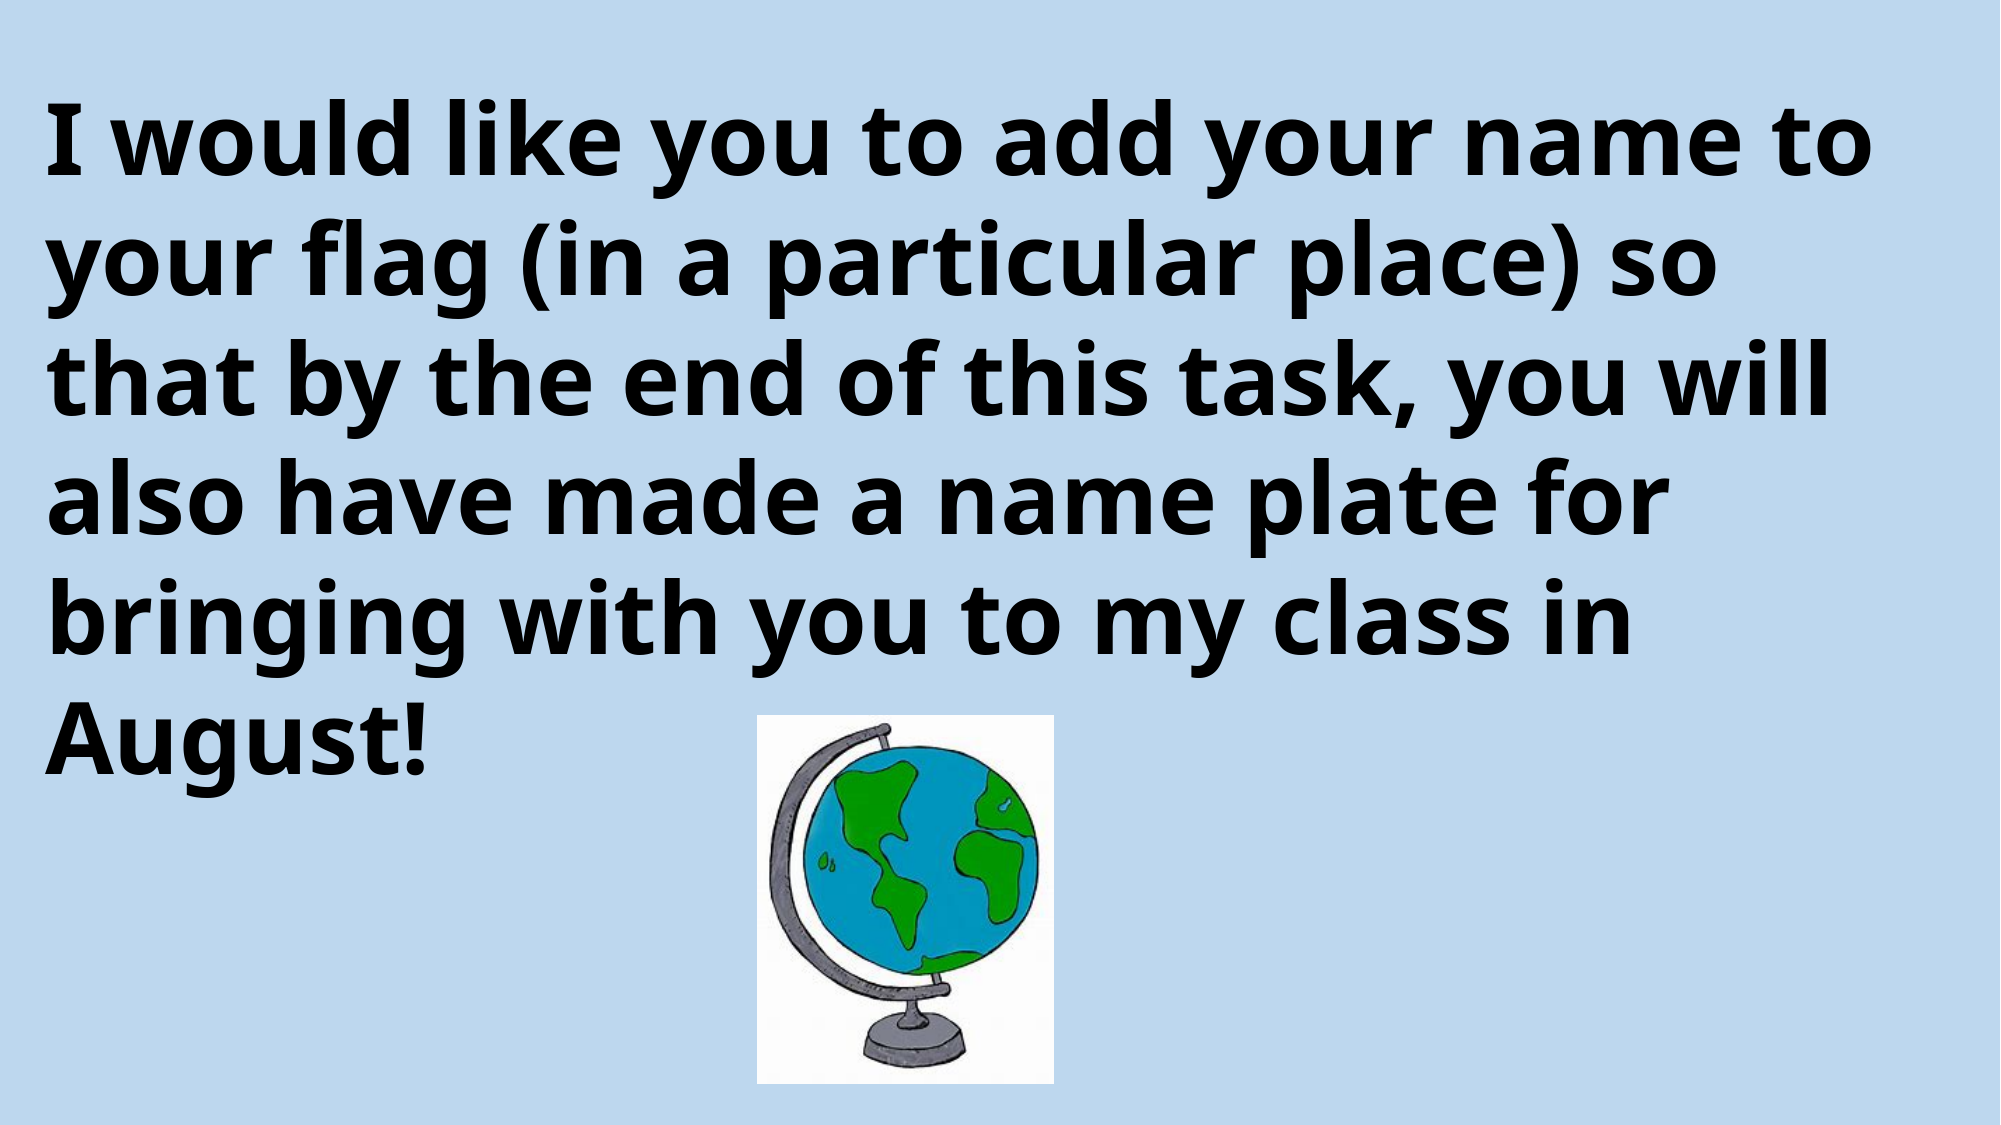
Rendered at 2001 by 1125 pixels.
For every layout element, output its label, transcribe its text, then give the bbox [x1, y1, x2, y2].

picture [757, 715, 1054, 1084]
text_box I would like you to add your name to your flag (in a particular place) so that by the end of this task, you will also have made a name plate for bringing with you to my class in August! [30, 67, 1970, 803]
